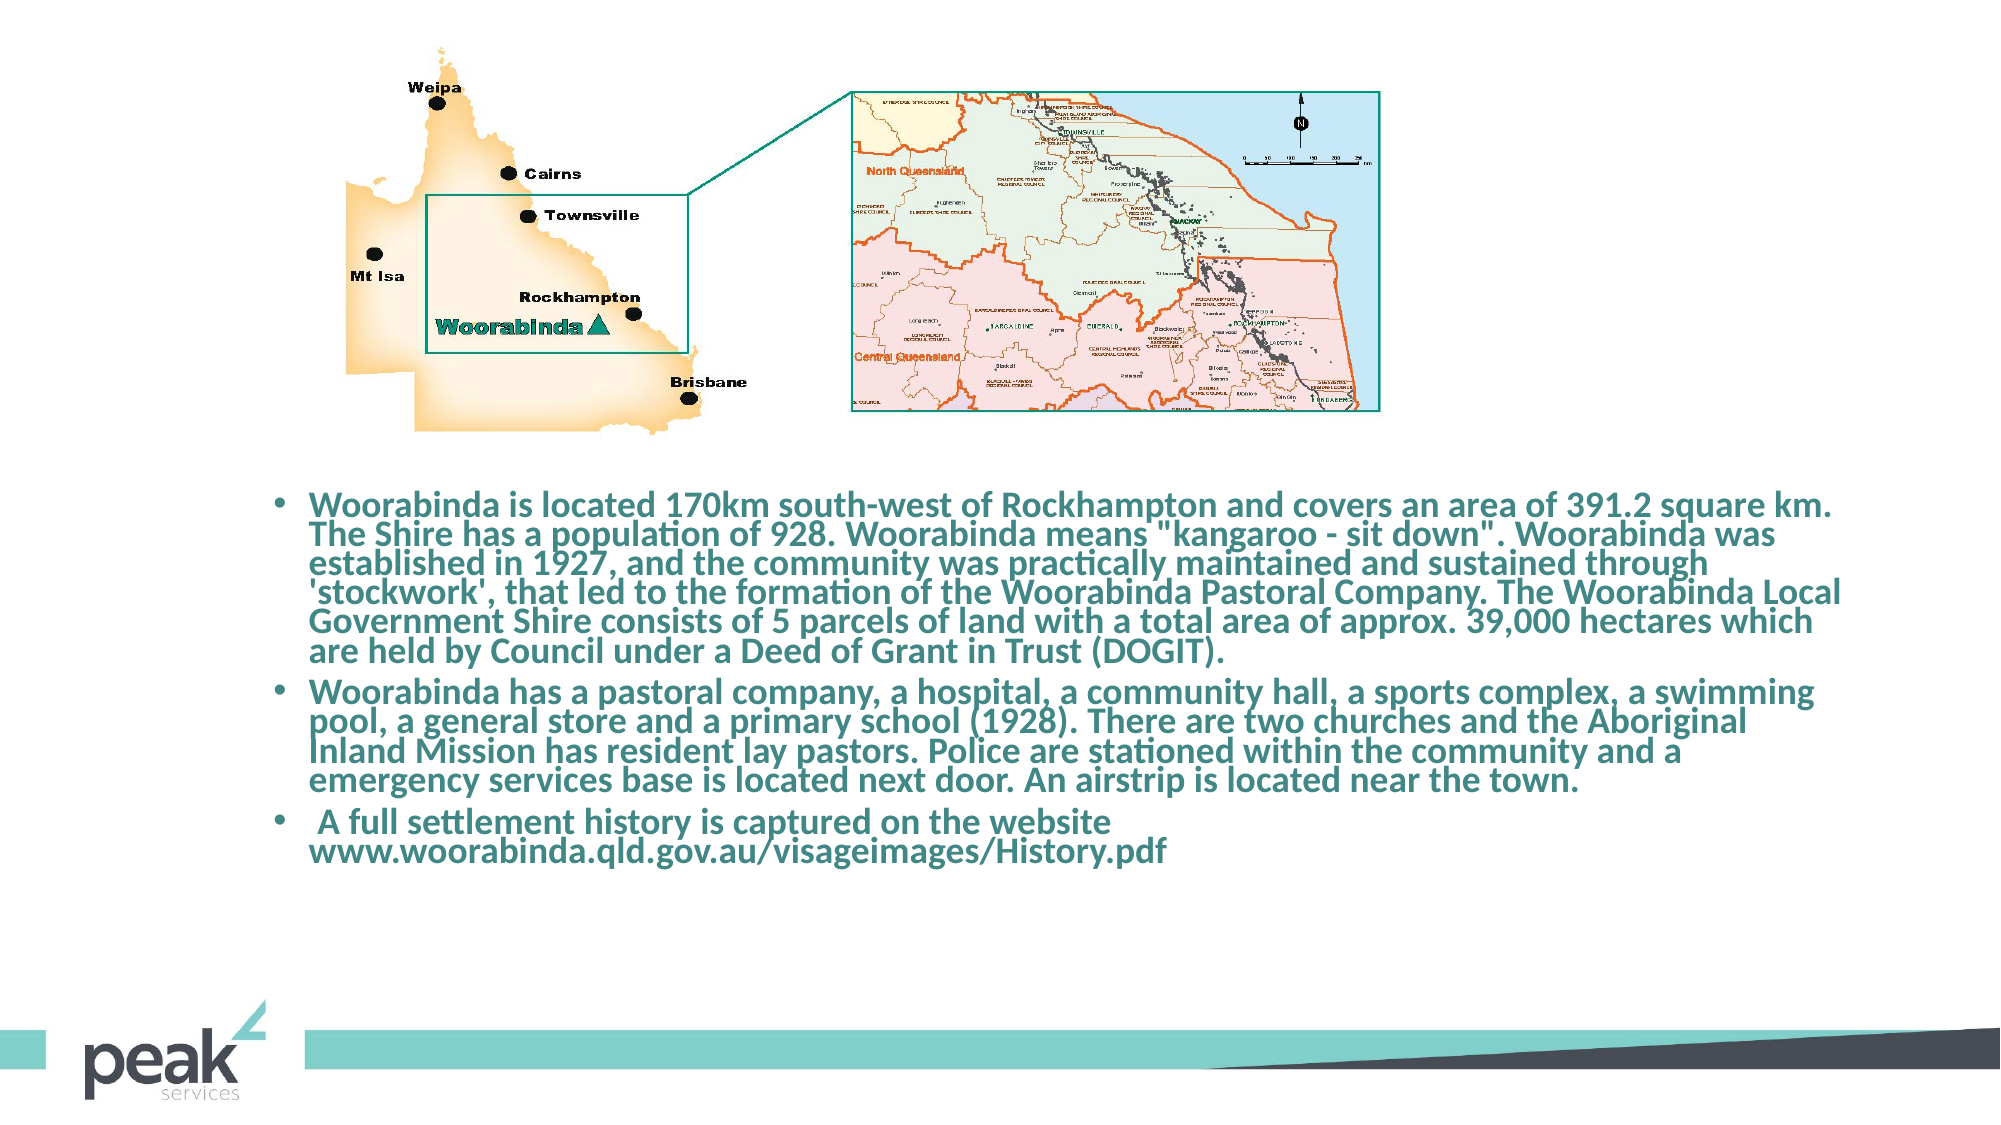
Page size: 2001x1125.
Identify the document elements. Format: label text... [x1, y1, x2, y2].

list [323, 35, 1405, 447]
text_box Woorabinda is located 170km south-west of Rockhampton and covers an area of 391.2 square km. The Shire has a population of 928. Woorabinda means "kangaroo - sit down". Woorabinda was established in 1927, and the community was practically maintained and sustained through 'stockwork', that led to the formation of the Woorabinda Pastoral Company. The Woorabinda Local Government Shire consists of 5 parcels of land with a total area of approx. 39,000 hectares which are held by Council under a Deed of Grant in Trust (DOGIT). Woorabinda has a pastoral company, a hospital, a community hall, a sports complex, a swimming pool, a general store and a primary school (1928). There are two churches and the Aboriginal Inland Mission has resident lay pastors. Police are stationed within the community and a emergency services base is located next door. An airstrip is located near the town. A full settlement history is captured on the website www.woorabinda.qld.gov.au/visageimages/History.pdf [234, 488, 1863, 879]
picture [0, 0, 2000, 1125]
